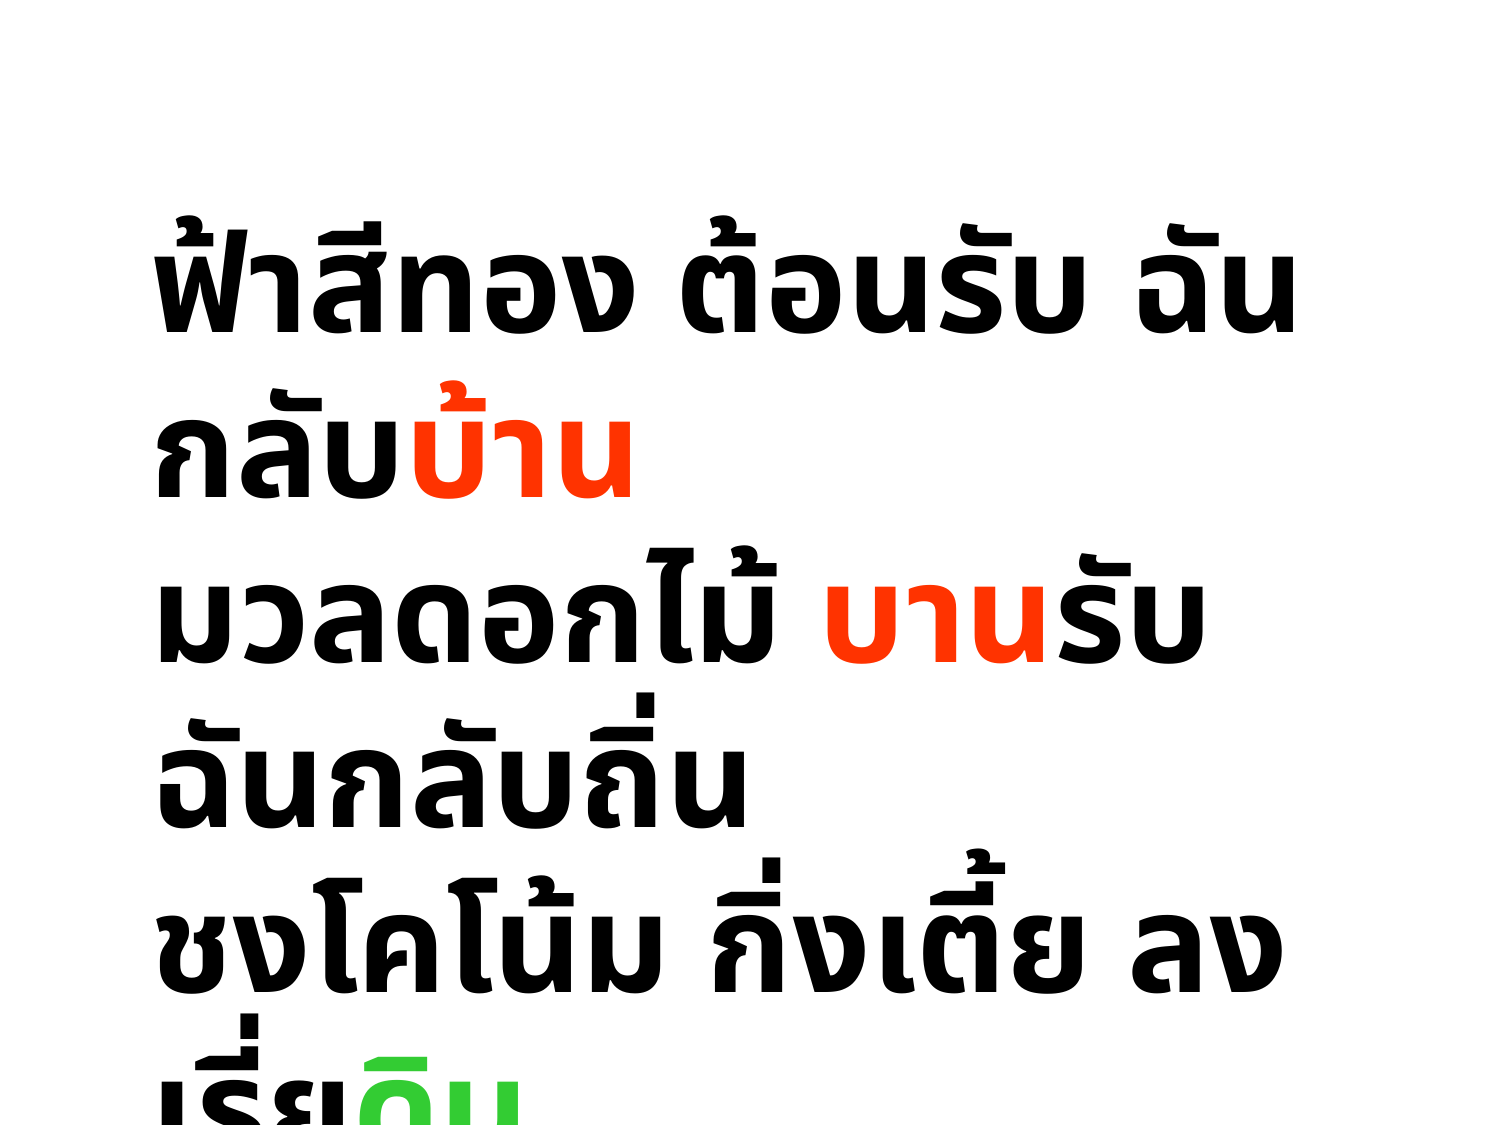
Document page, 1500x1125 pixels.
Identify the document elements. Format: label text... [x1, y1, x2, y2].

text_box ฟ้าสีทอง ต้อนรับ ฉันกลับบ้าน มวลดอกไม้ บานรับ ฉันกลับถิ่น ชงโคโน้ม กิ่งเตี้ย ลงเรี่ยดิน ซ่อนกลิ่นกรุ่น ลมพา มาแต่ไกล [135, 187, 1400, 1125]
